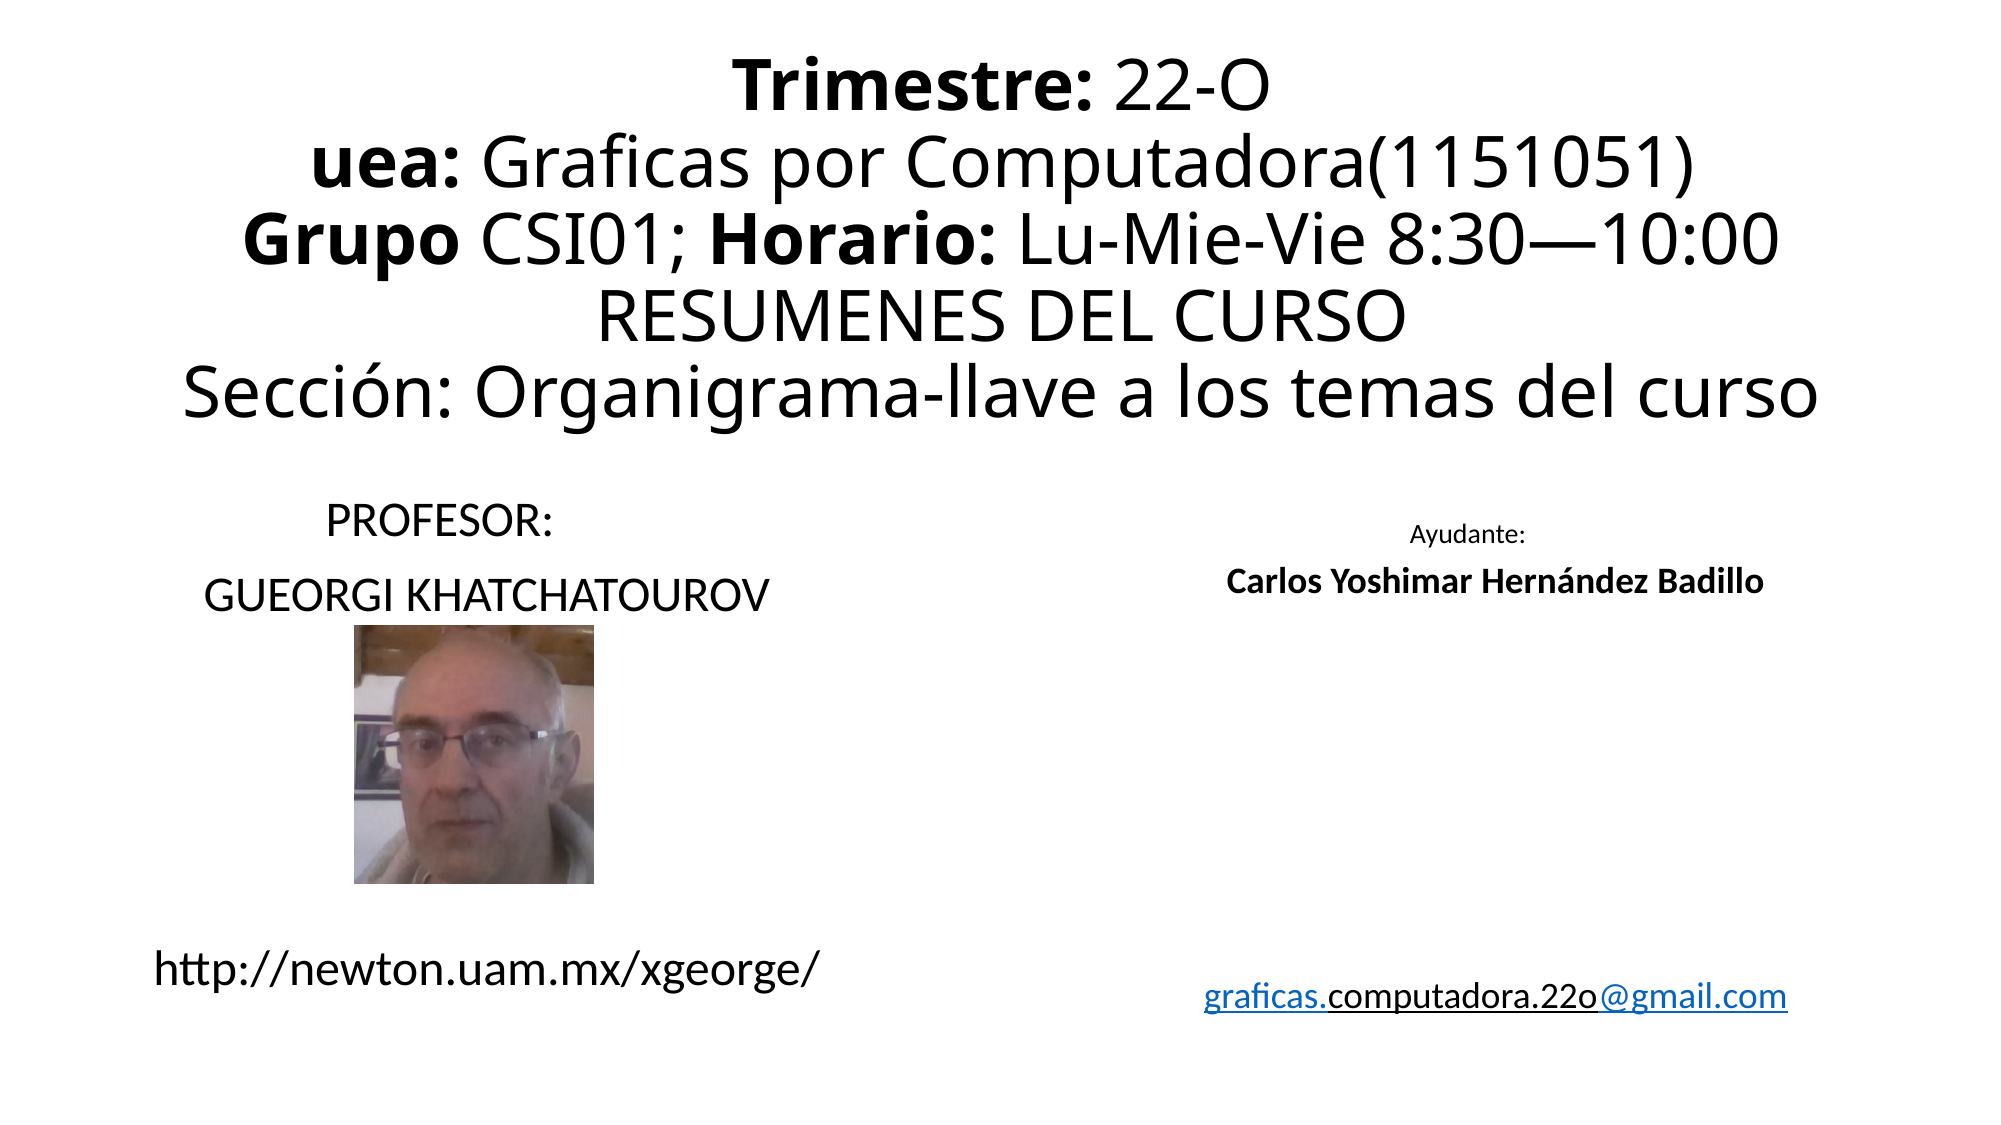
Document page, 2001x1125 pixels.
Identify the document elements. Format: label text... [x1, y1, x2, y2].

text_box Ayudante: Carlos Yoshimar Hernández Badillo graficas.computadora.22o@gmail.com [1091, 511, 1909, 1025]
subtitle PROFESOR: GUEORGI KHATCHATOUROV http://newton.uam.mx/xgeorge/ [78, 485, 896, 1041]
title Trimestre: 22-O uea: Graficas por Computadora(1151051) Grupo CSI01; Horario: Lu-Mie-Vie 8:30—10:00 RESUMENES DEL CURSO Sección: Organigrama-llave a los temas del curso [78, 38, 1927, 441]
picture [354, 625, 594, 884]
